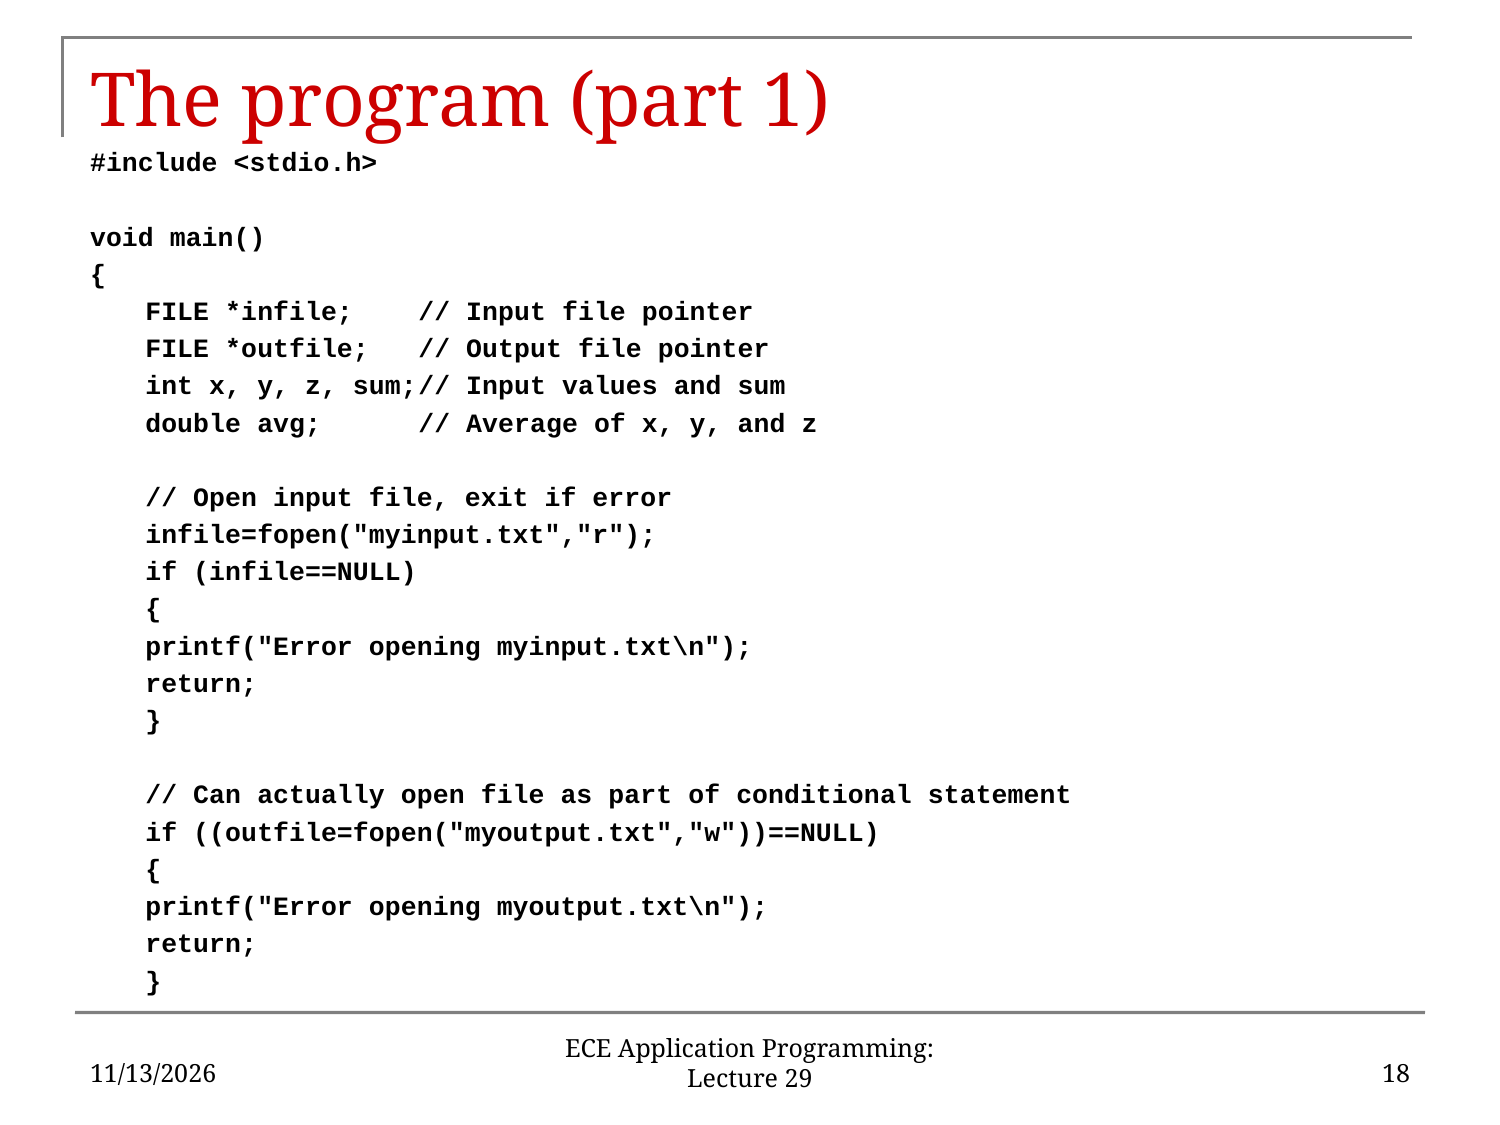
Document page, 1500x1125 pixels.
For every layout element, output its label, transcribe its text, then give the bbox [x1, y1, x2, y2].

title The program (part 1) [75, 45, 1425, 137]
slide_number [74, 1023, 426, 1100]
list #include <stdio.h> void main() { FILE *infile; // Input file pointer FILE *outfile; // Output file pointer int x, y, z, sum; // Input values and sum double avg; // Average of x, y, and z // Open input file, exit if error infile=fopen("myinput.txt","r"); if (infile==NULL) { printf("Error opening myinput.txt\n"); return; } // Can actually open file as part of conditional statement if ((outfile=fopen("myoutput.txt","w"))==NULL) { printf("Error opening myoutput.txt\n"); return; } [75, 137, 1425, 1005]
slide_number 18 [1074, 1023, 1426, 1100]
footer ECE Application Programming: Lecture 29 [512, 1024, 988, 1101]
